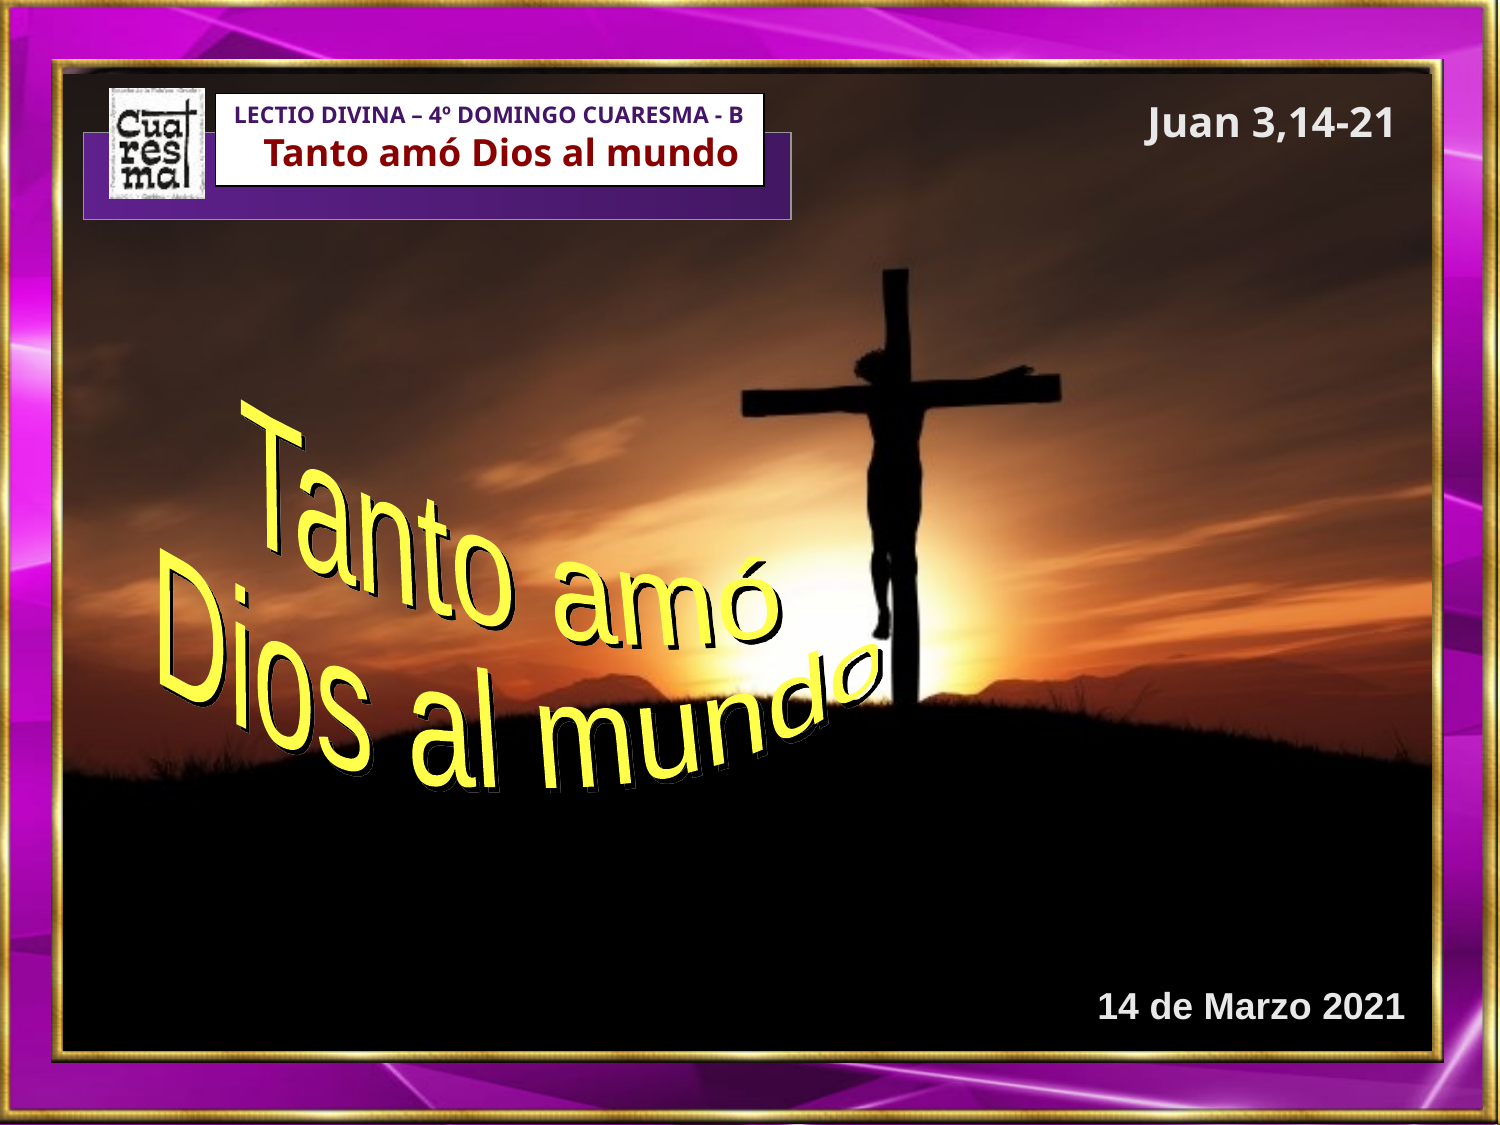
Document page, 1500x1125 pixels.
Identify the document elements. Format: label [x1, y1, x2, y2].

text_box [83, 88, 792, 220]
picture [0, 0, 1500, 1125]
